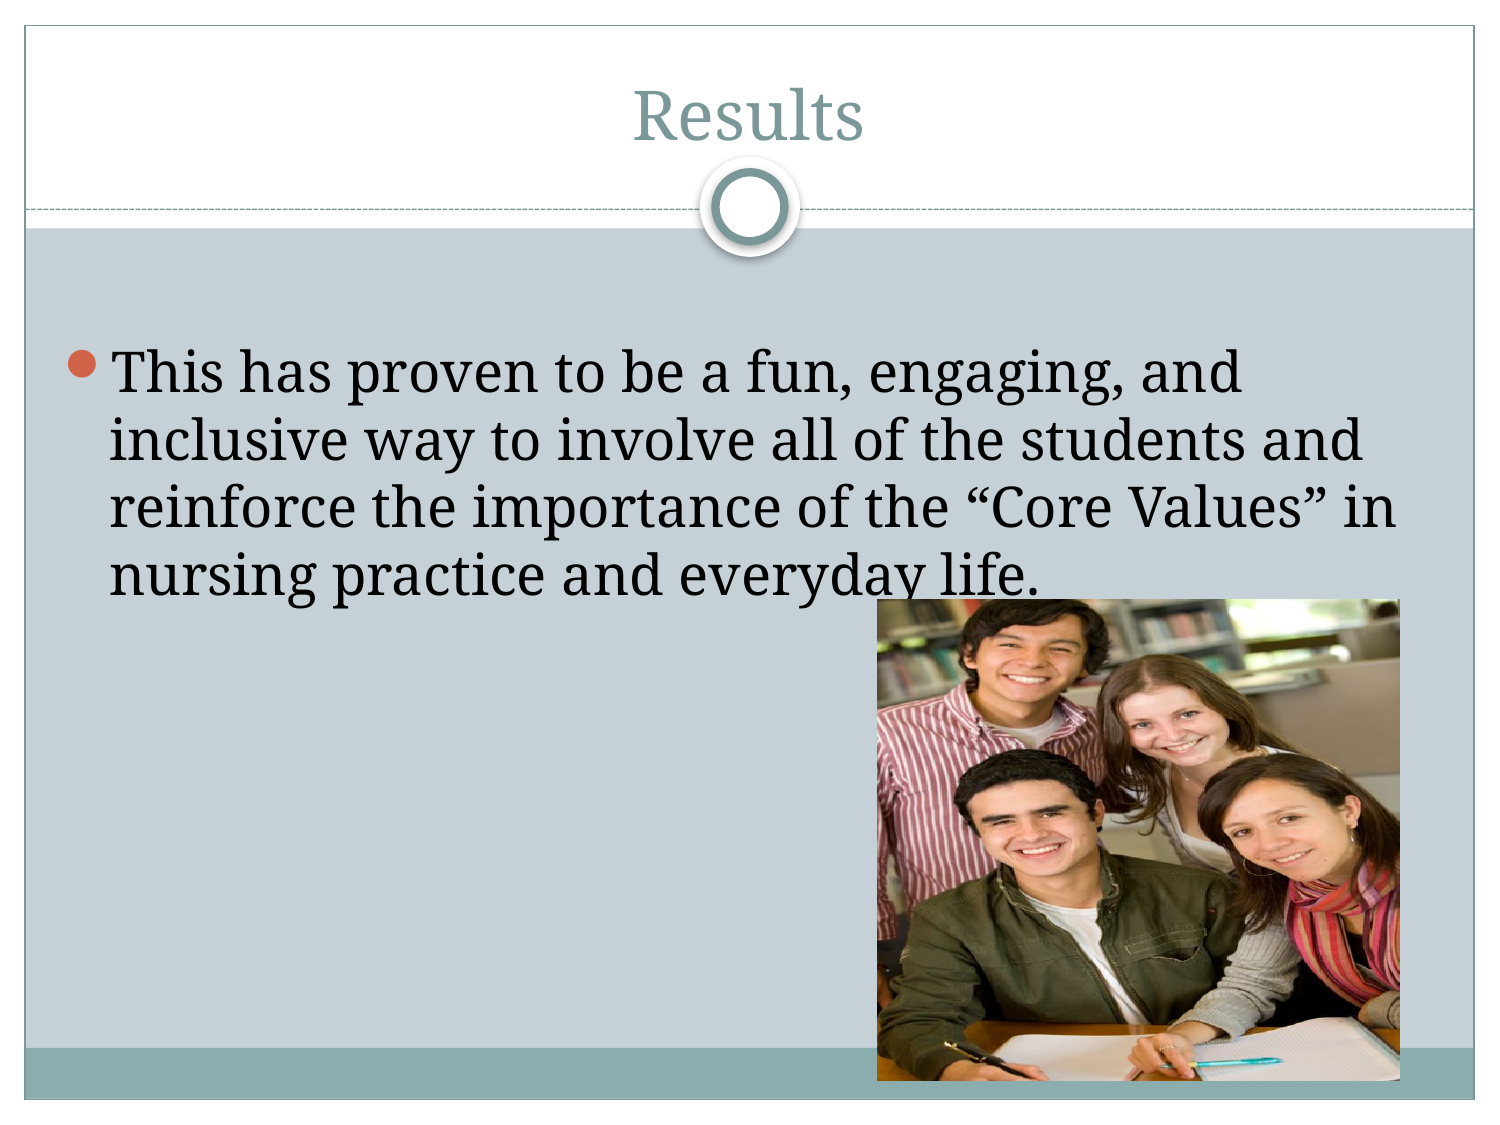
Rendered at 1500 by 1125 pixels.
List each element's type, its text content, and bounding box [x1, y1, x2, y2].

list This has proven to be a fun, engaging, and inclusive way to involve all of the students and reinforce the importance of the “Core Values” in nursing practice and everyday life. [49, 250, 1445, 1001]
picture [876, 599, 1401, 1081]
title Results [49, 37, 1450, 162]
